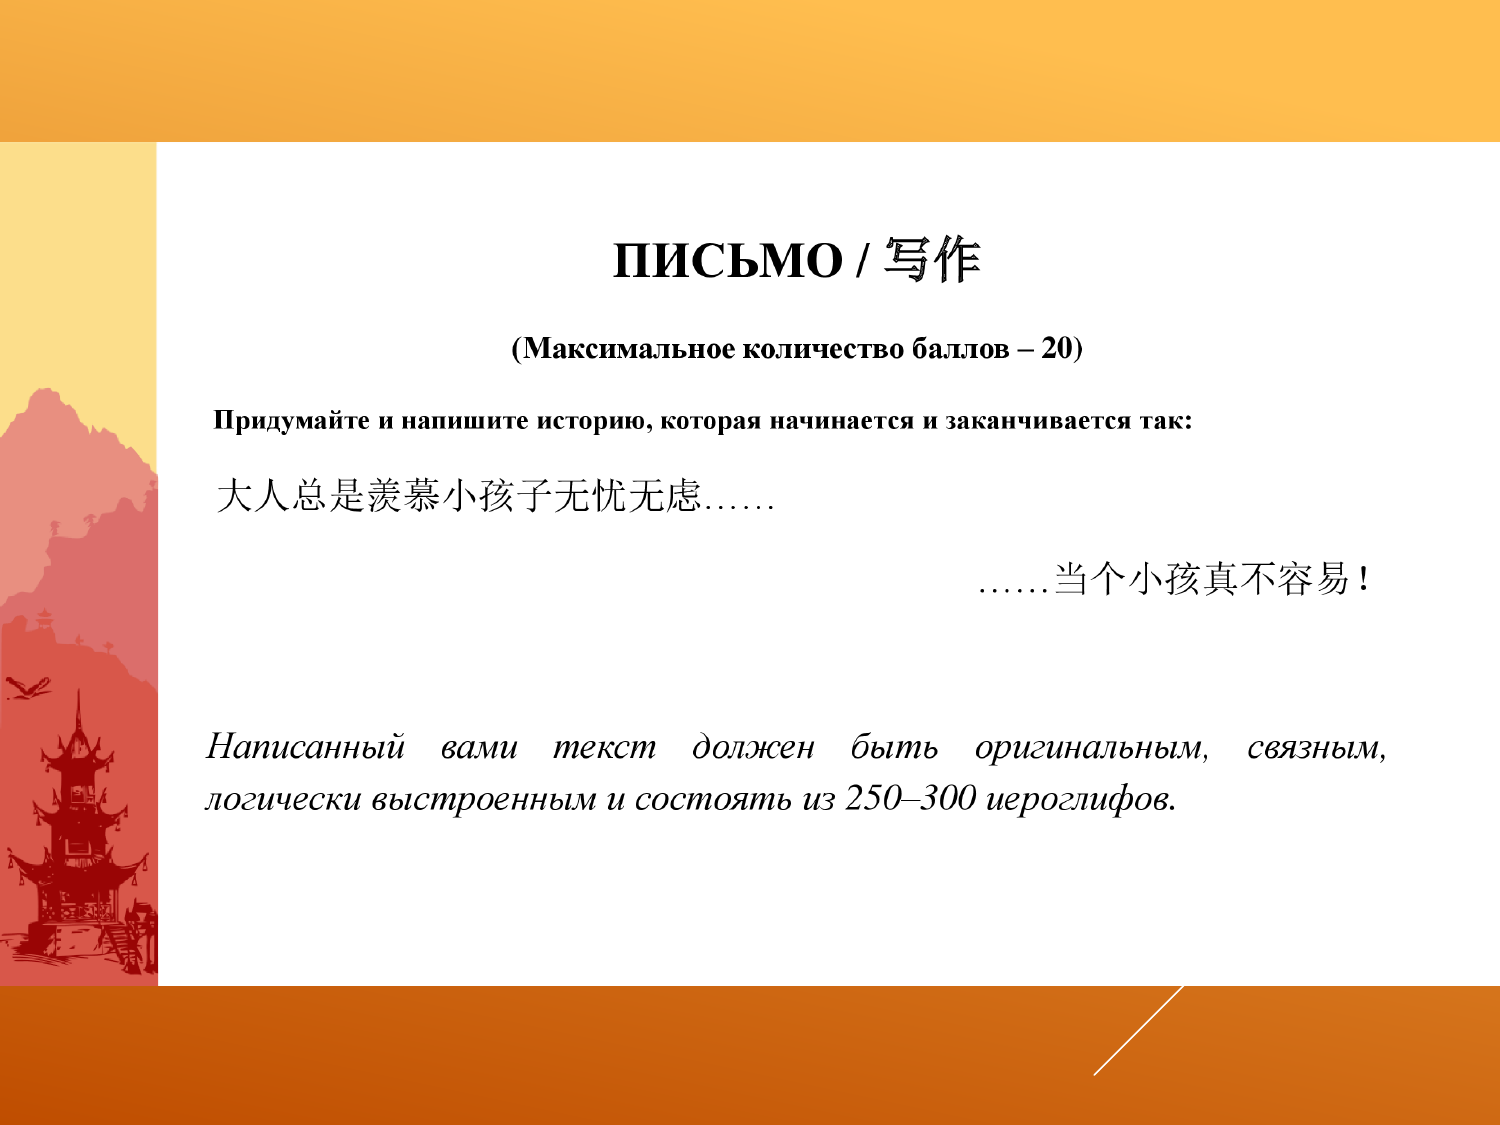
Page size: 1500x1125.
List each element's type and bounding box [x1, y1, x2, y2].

picture [0, 141, 1500, 987]
